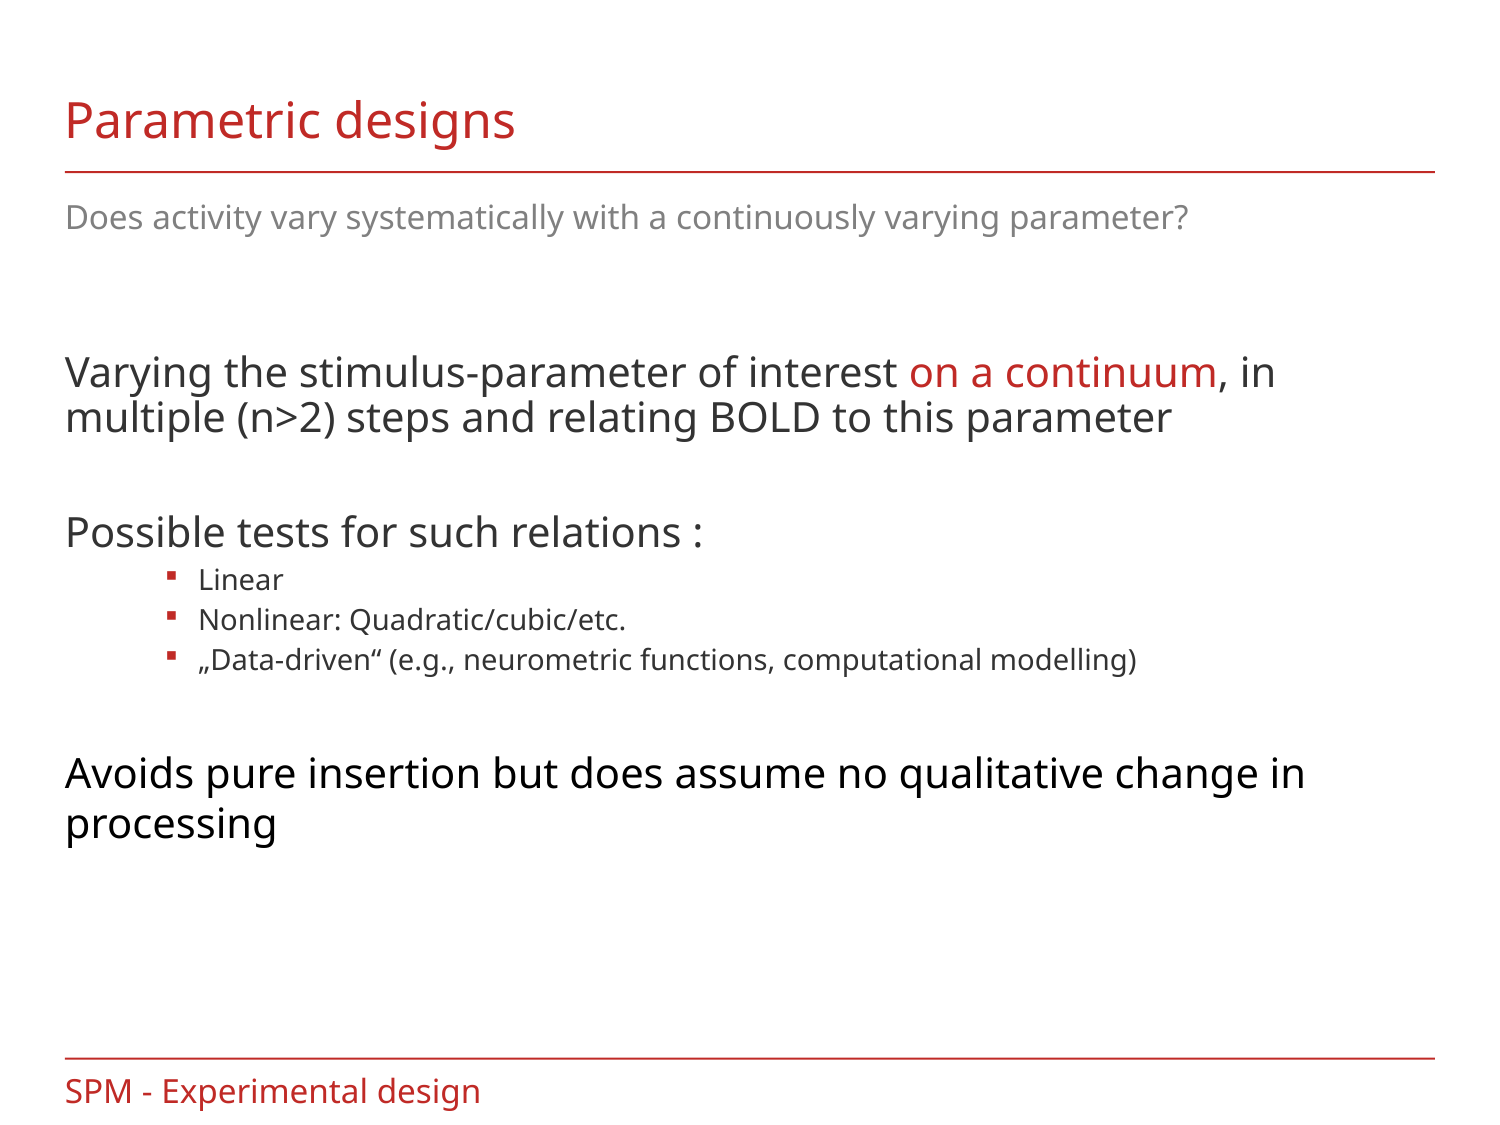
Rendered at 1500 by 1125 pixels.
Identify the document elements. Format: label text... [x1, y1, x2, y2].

title Parametric designs [64, 19, 1199, 149]
list Does activity vary systematically with a continuously varying parameter? [64, 196, 1436, 232]
list Varying the stimulus-parameter of interest on a continuum, in multiple (n>2) steps and relating BOLD to this parameter Possible tests for such relations : Linear Nonlinear: Quadratic/cubic/etc. „Data-driven“ (e.g., neurometric functions, computational modelling) Avoids pure insertion but does assume no qualitative change in processing [64, 278, 1436, 1012]
